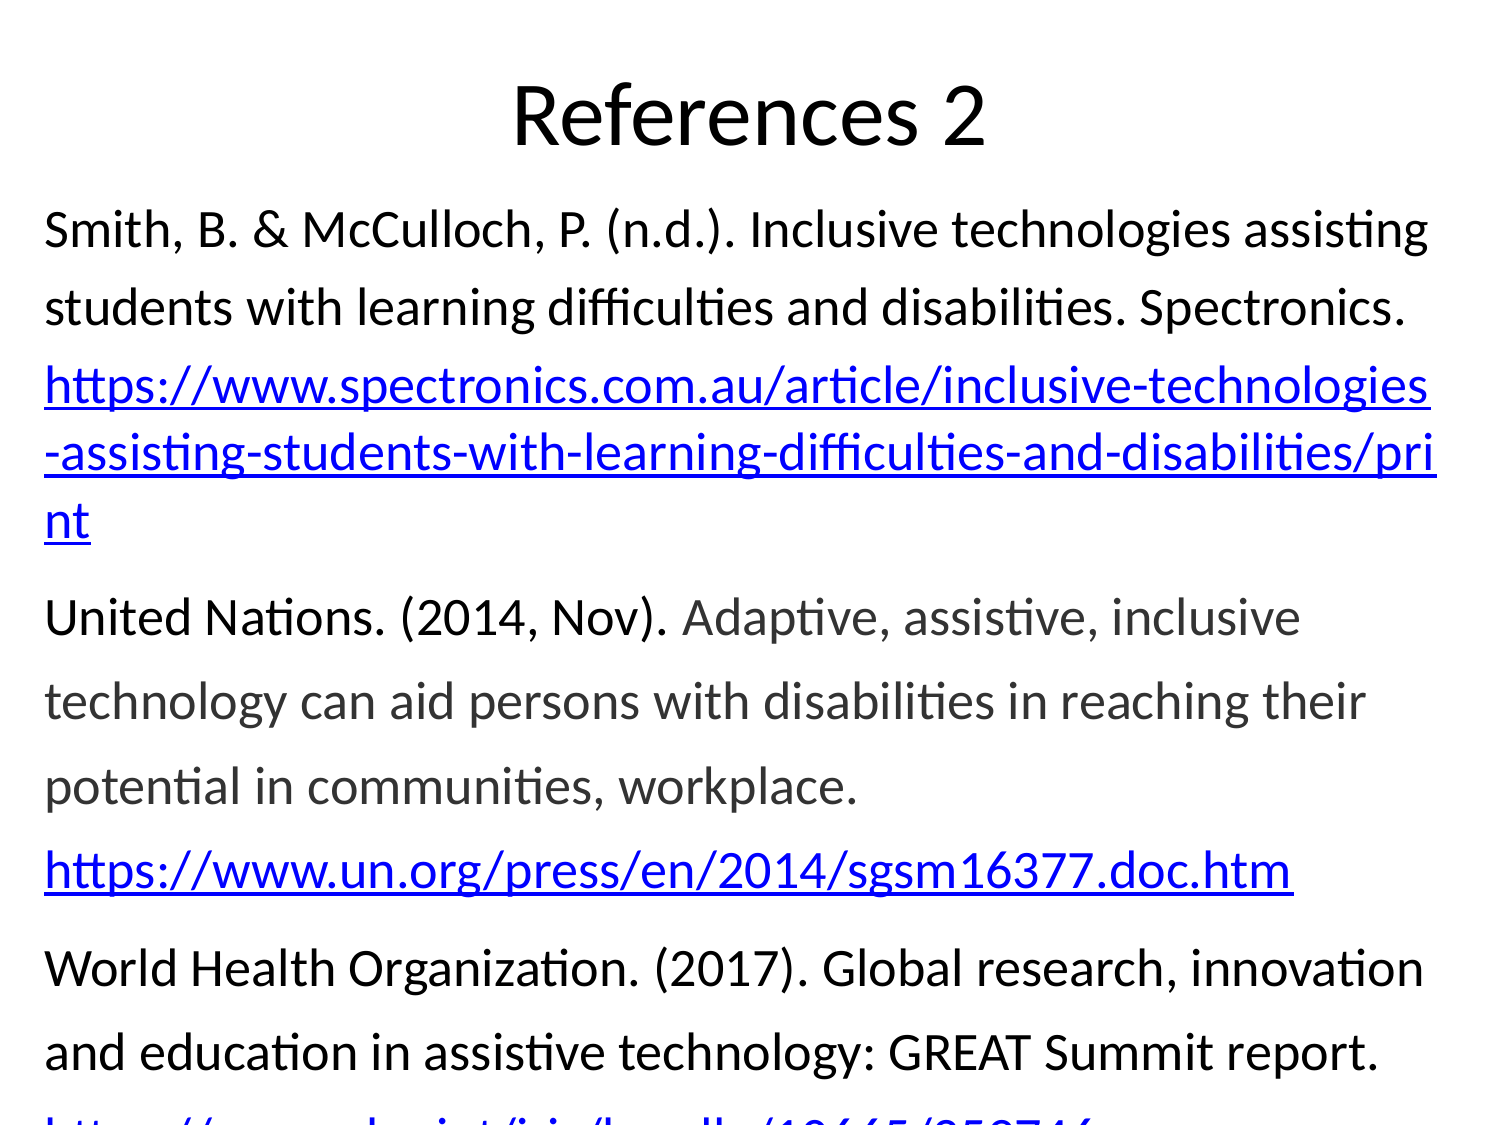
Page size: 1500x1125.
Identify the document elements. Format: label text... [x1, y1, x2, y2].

list Smith, B. & McCulloch, P. (n.d.). Inclusive technologies assisting students with learning difficulties and disabilities. Spectronics. https://www.spectronics.com.au/article/inclusive-technologies-assisting-students-with-learning-difficulties-and-disabilities/print United Nations. (2014, Nov). Adaptive, assistive, inclusive technology can aid persons with disabilities in reaching their potential in communities, workplace. https://www.un.org/press/en/2014/sgsm16377.doc.htm World Health Organization. (2017). Global research, innovation and education in assistive technology: GREAT Summit report. https://apps.who.int/iris/handle/10665/259746 [29, 172, 1459, 1094]
title References 2 [75, 45, 1425, 172]
